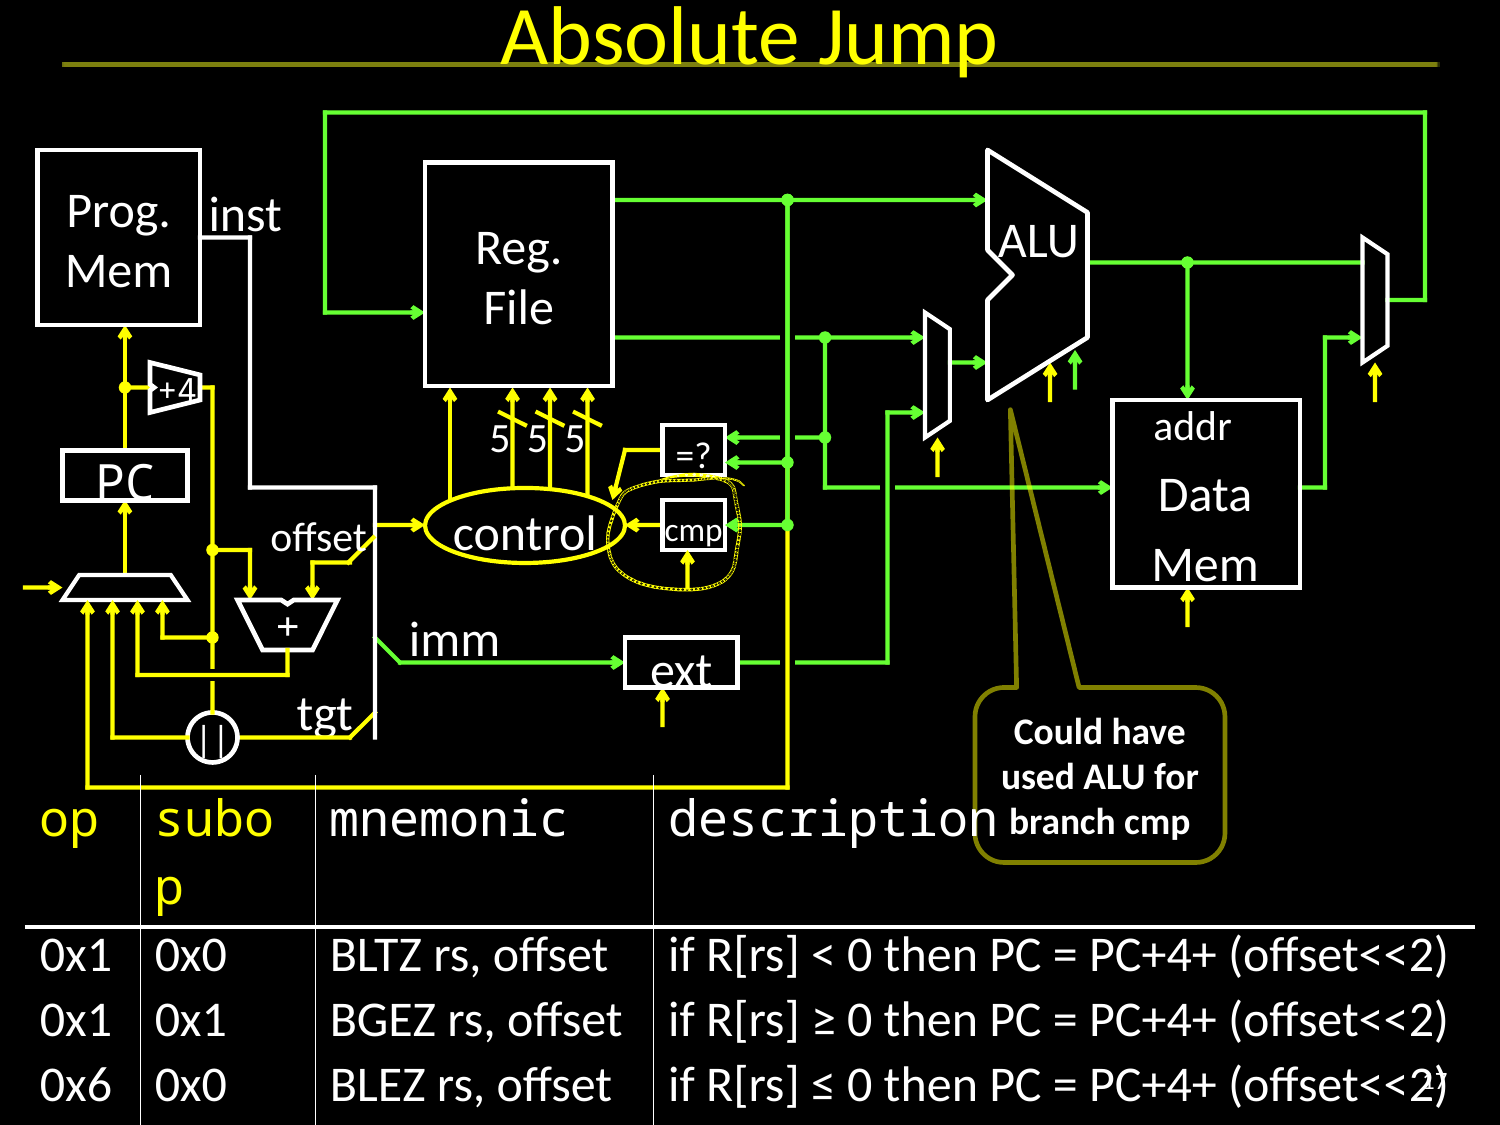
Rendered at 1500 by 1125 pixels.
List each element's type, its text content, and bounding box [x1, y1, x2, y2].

text_box ALU [999, 200, 1077, 266]
text_box control [425, 487, 595, 563]
text_box [1362, 237, 1388, 363]
text_box [826, 431, 832, 444]
text_box [118, 381, 144, 394]
text_box [805, 431, 824, 444]
text_box [888, 405, 924, 420]
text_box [262, 574, 313, 676]
table_header description [654, 775, 1475, 925]
text_box [326, 305, 425, 320]
text_box addr [1112, 387, 1273, 453]
text_box [162, 631, 219, 644]
table_cell 0x0 [141, 929, 315, 992]
text_box [1032, 480, 1112, 495]
text_box ext [624, 637, 738, 688]
text_box tgt [287, 687, 363, 725]
table_cell if R[rs] ≥ 0 then PC = PC+4+ (offset<<2) [654, 992, 1475, 1057]
table_header op [25, 775, 140, 925]
text_box [794, 192, 985, 208]
table_cell 0x1 [25, 929, 140, 992]
table_header mnemonic [316, 775, 653, 925]
text_box [1181, 256, 1194, 387]
text_box PC [62, 450, 188, 501]
text_box [655, 688, 670, 725]
text_box [924, 312, 950, 438]
text_box [724, 455, 787, 469]
text_box [788, 456, 794, 469]
text_box [399, 655, 624, 670]
text_box [985, 203, 1090, 402]
title Absolute Jump [0, 0, 1500, 63]
text_box [756, 518, 794, 532]
text_box [130, 600, 145, 675]
text_box [725, 430, 768, 445]
text_box [1042, 364, 1058, 400]
text_box [985, 148, 1072, 265]
text_box [117, 325, 133, 381]
text_box =? [662, 425, 725, 465]
text_box [1067, 349, 1083, 388]
text_box [442, 387, 458, 500]
table_cell 0x0 [141, 1057, 315, 1122]
text_box 5 [487, 413, 513, 451]
table_cell 0x1 [25, 992, 140, 1057]
text_box Reg. File [425, 162, 613, 387]
text_box [542, 387, 558, 419]
text_box Prog. Mem [37, 149, 200, 325]
picture [62, 63, 1440, 67]
table_cell BLEZ rs, offset [316, 1057, 653, 1122]
text_box [1325, 330, 1362, 345]
text_box imm [409, 612, 500, 650]
text_box 5 [525, 413, 550, 451]
text_box [80, 600, 95, 775]
text_box [62, 575, 188, 601]
text_box 5 [562, 413, 588, 451]
picture [600, 466, 751, 598]
text_box [105, 600, 120, 737]
text_box [376, 517, 425, 533]
table_cell if R[rs] < 0 then PC = PC+4+ (offset<<2) [654, 929, 1475, 992]
text_box Could have used ALU for branch cmp [972, 407, 1228, 775]
table_cell BLTZ rs, offset [316, 929, 653, 992]
text_box [1367, 362, 1383, 400]
text_box [505, 387, 520, 413]
text_box [930, 437, 945, 475]
table_cell 0x1 [141, 992, 315, 1057]
text_box [818, 331, 832, 487]
text_box offset [274, 512, 363, 550]
text_box inst [212, 188, 278, 226]
text_box [1112, 399, 1300, 588]
text_box [24, 580, 63, 595]
text_box [832, 330, 924, 345]
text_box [149, 362, 201, 413]
text_box [781, 193, 794, 330]
text_box [206, 543, 249, 557]
table_header subop [141, 775, 315, 925]
table_cell if R[rs] ≤ 0 then PC = PC+4+ (offset<<2) [654, 1057, 1475, 1122]
text_box [1180, 588, 1195, 625]
text_box || [185, 710, 240, 765]
table_cell BGEZ rs, offset [316, 992, 653, 1057]
table_cell 0x6 [25, 1057, 140, 1122]
text_box Data Mem [1125, 487, 1286, 556]
text_box [580, 387, 595, 413]
text_box [117, 501, 133, 575]
text_box [155, 600, 170, 637]
